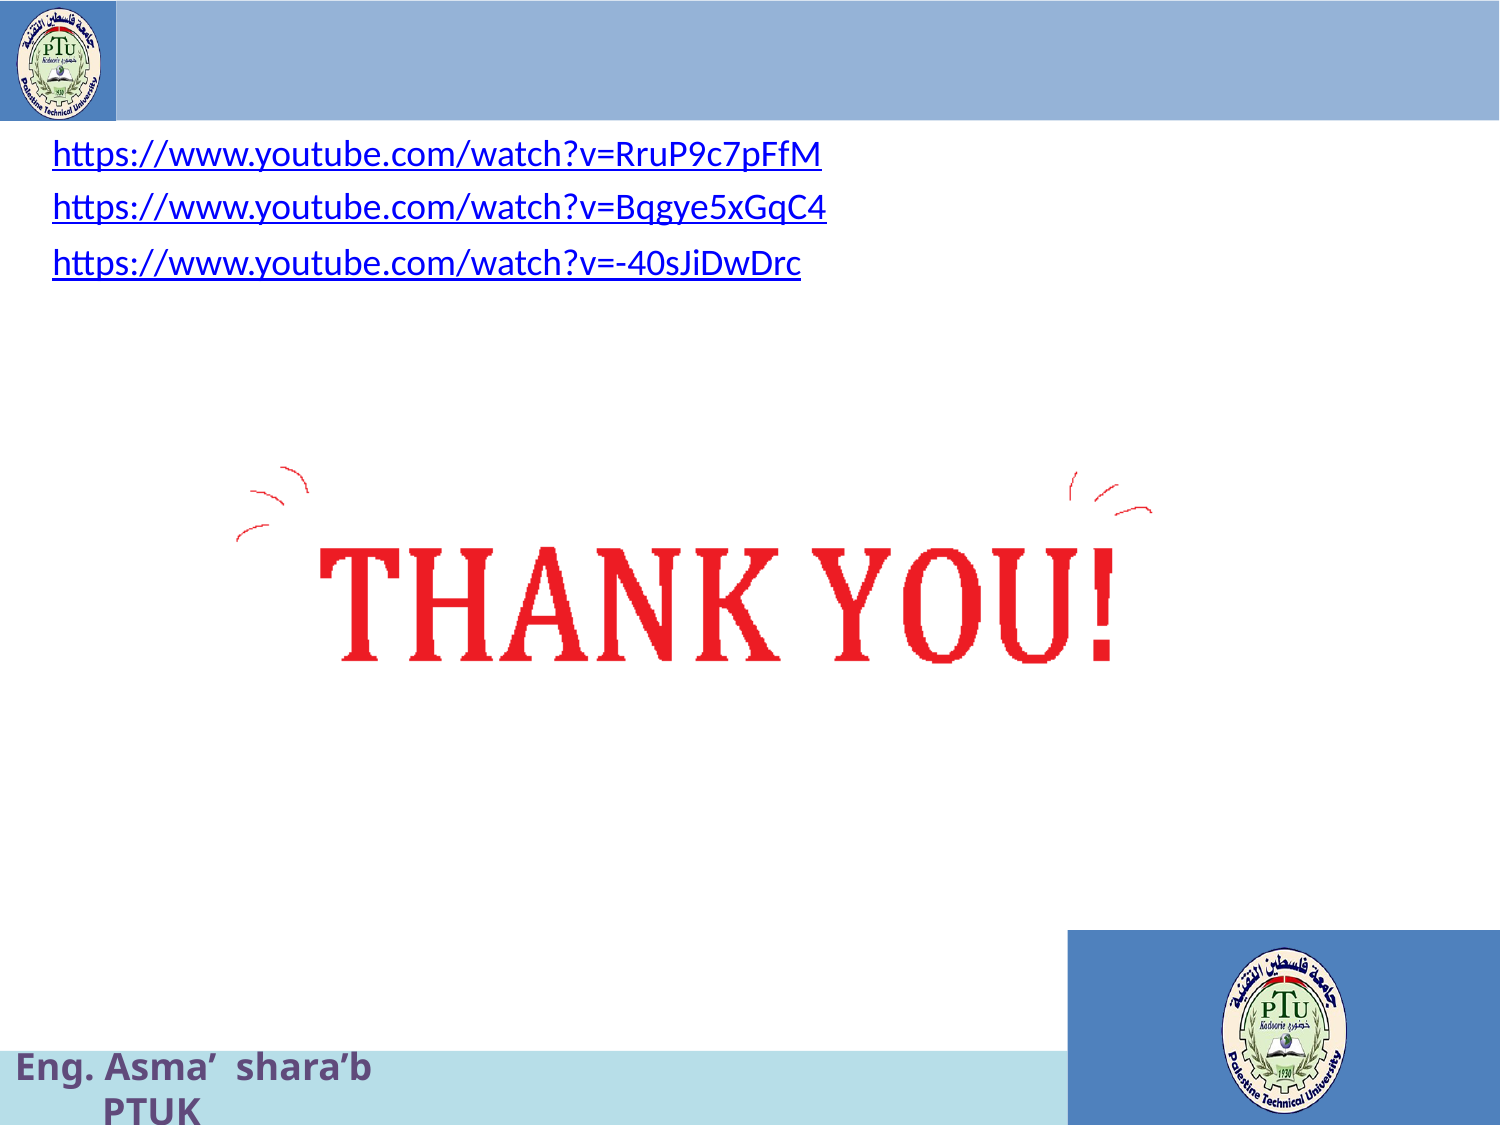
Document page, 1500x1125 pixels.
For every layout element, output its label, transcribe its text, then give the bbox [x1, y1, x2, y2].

picture [16, 2, 104, 121]
text_box [0, 0, 117, 121]
text_box https://www.youtube.com/watch?v=RruP9c7pFfM [37, 121, 975, 227]
text_box [1067, 930, 1500, 1125]
text_box https://www.youtube.com/watch?v=Bqgye5xGqC4 [37, 174, 875, 230]
text_box https://www.youtube.com/watch?v=-40sJiDwDrc [37, 230, 950, 336]
text_box [117, 0, 1500, 123]
text_box Eng. Asma’ shara’b PTUK [0, 1049, 1067, 1125]
picture [1221, 946, 1347, 1114]
picture [98, 349, 1390, 883]
